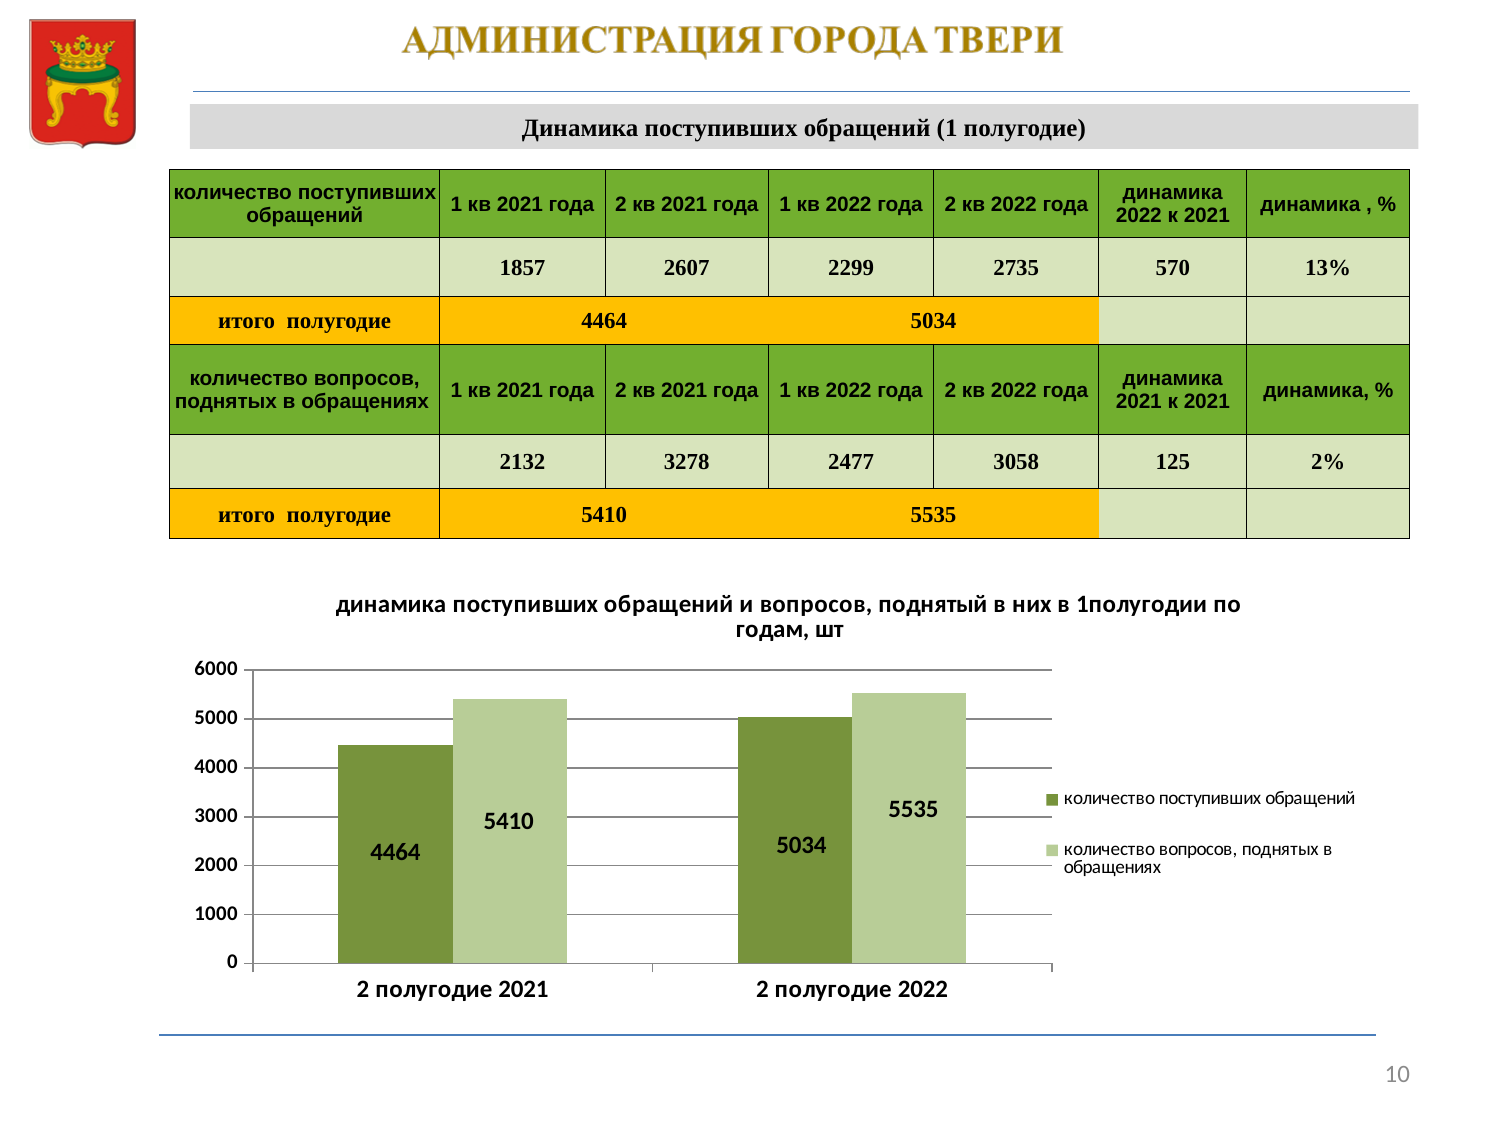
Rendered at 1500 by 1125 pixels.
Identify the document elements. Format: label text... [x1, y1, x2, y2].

table_cell итого полугодие [170, 297, 439, 344]
table_cell 5034 [768, 297, 1099, 344]
table_header 1 кв 2021 года [440, 170, 605, 237]
table_cell 2299 [769, 238, 933, 296]
table_header 2 кв 2021 года [606, 170, 768, 237]
table_cell [1247, 297, 1409, 344]
table_cell 2477 [769, 435, 933, 488]
table_cell 1857 [440, 238, 605, 296]
table_cell 3058 [934, 435, 1098, 488]
table_cell 570 [1099, 238, 1246, 296]
table_cell [170, 238, 439, 296]
table_cell 4464 [440, 297, 768, 344]
table_header динамика 2022 к 2021 [1099, 170, 1246, 237]
table_cell 1 кв 2021 года [440, 345, 605, 434]
table_header количество поступивших обращений [170, 170, 439, 237]
table_cell итого полугодие [170, 489, 439, 538]
table_cell динамика, % [1247, 345, 1409, 434]
title Динамика поступивших обращений (1 полугодие) [188, 102, 1421, 151]
table_cell [1099, 297, 1246, 344]
table_cell 1 кв 2022 года [769, 345, 933, 434]
table_header динамика , % [1247, 170, 1409, 237]
table_cell 2 кв 2021 года [606, 345, 768, 434]
table_header 2 кв 2022 года [934, 170, 1098, 237]
table_header 1 кв 2022 года [769, 170, 933, 237]
table_cell динамика 2021 к 2021 [1099, 345, 1246, 434]
table_cell 125 [1099, 435, 1246, 488]
chart [169, 569, 1411, 1013]
picture [0, 3, 1483, 150]
table_cell [1247, 489, 1409, 538]
table_cell 3278 [606, 435, 768, 488]
table_cell [1099, 489, 1246, 538]
slide_number 10 [1074, 1042, 1425, 1103]
table_cell [170, 435, 439, 488]
table_cell 2 кв 2022 года [934, 345, 1098, 434]
table_cell 2607 [606, 238, 768, 296]
table_cell 5535 [768, 489, 1099, 538]
table_cell 2% [1247, 435, 1409, 488]
table_cell 2735 [934, 238, 1098, 296]
table_cell 5410 [440, 489, 768, 538]
table_cell количество вопросов, поднятых в обращениях [170, 345, 439, 434]
table_cell 2132 [440, 435, 605, 488]
table_cell 13% [1247, 238, 1409, 296]
